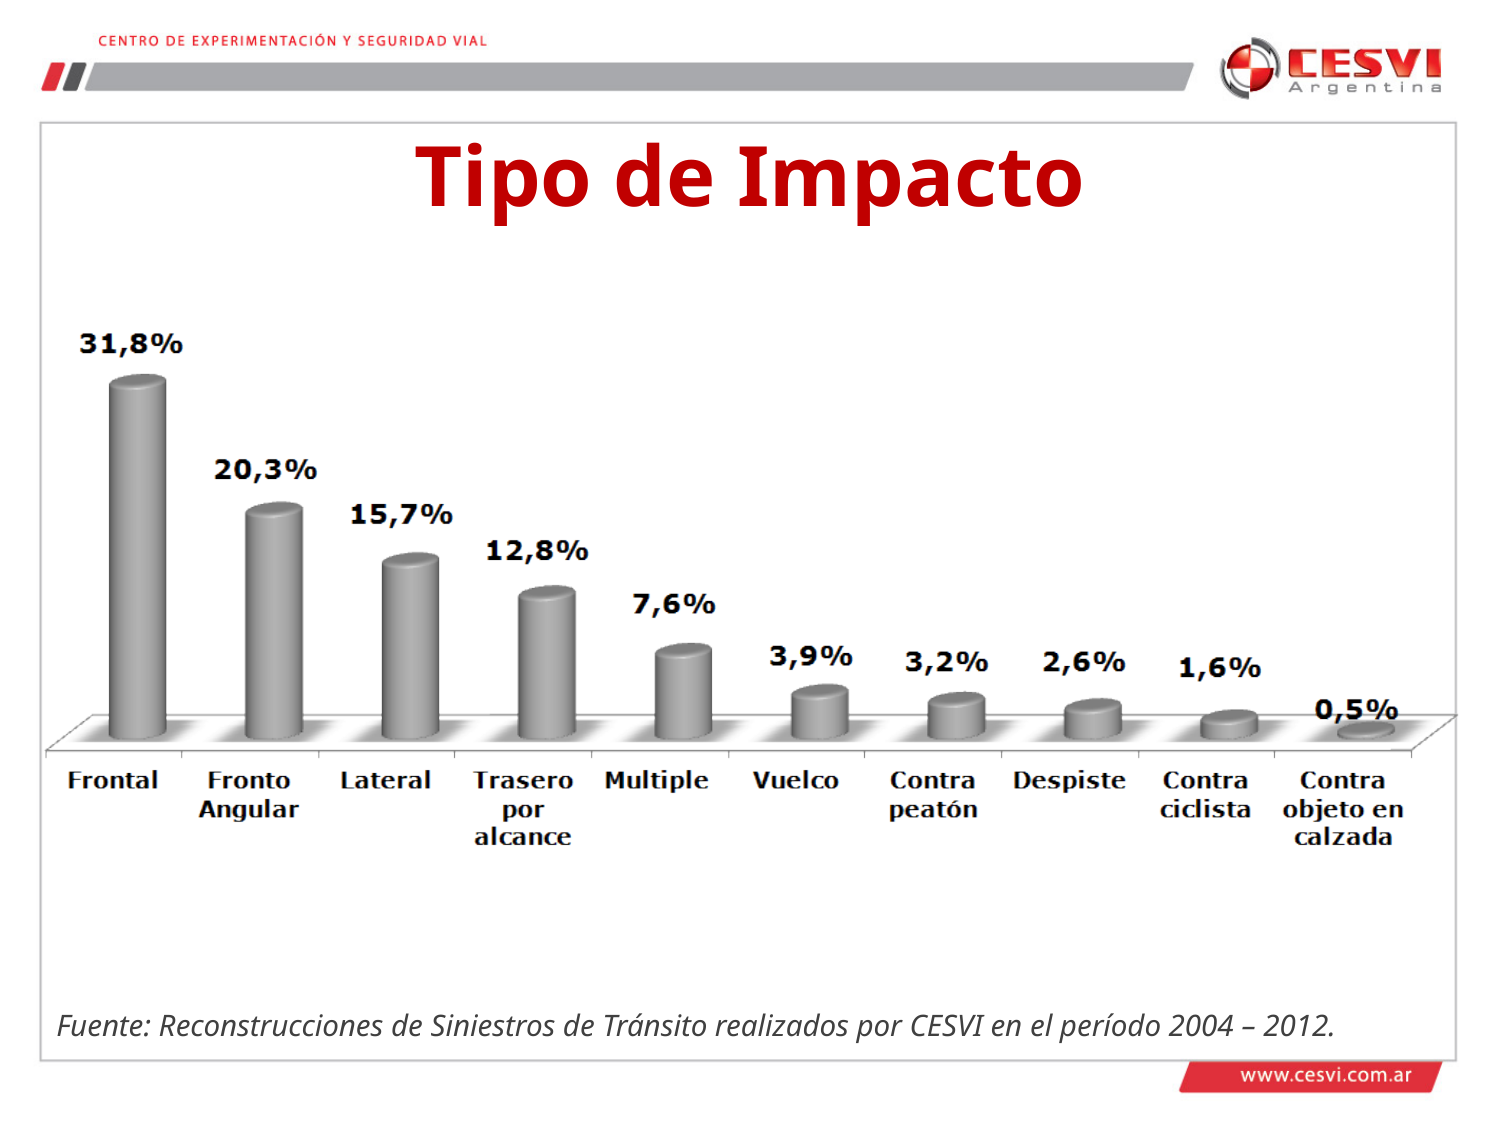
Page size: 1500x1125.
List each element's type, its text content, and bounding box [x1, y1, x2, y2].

title Tipo de Impacto [0, 125, 1500, 221]
list Fuente: Reconstrucciones de Siniestros de Tránsito realizados por CESVI en el período 2004 – 2012. [41, 999, 1447, 1059]
picture [0, 0, 1500, 125]
picture [0, 221, 1500, 1125]
